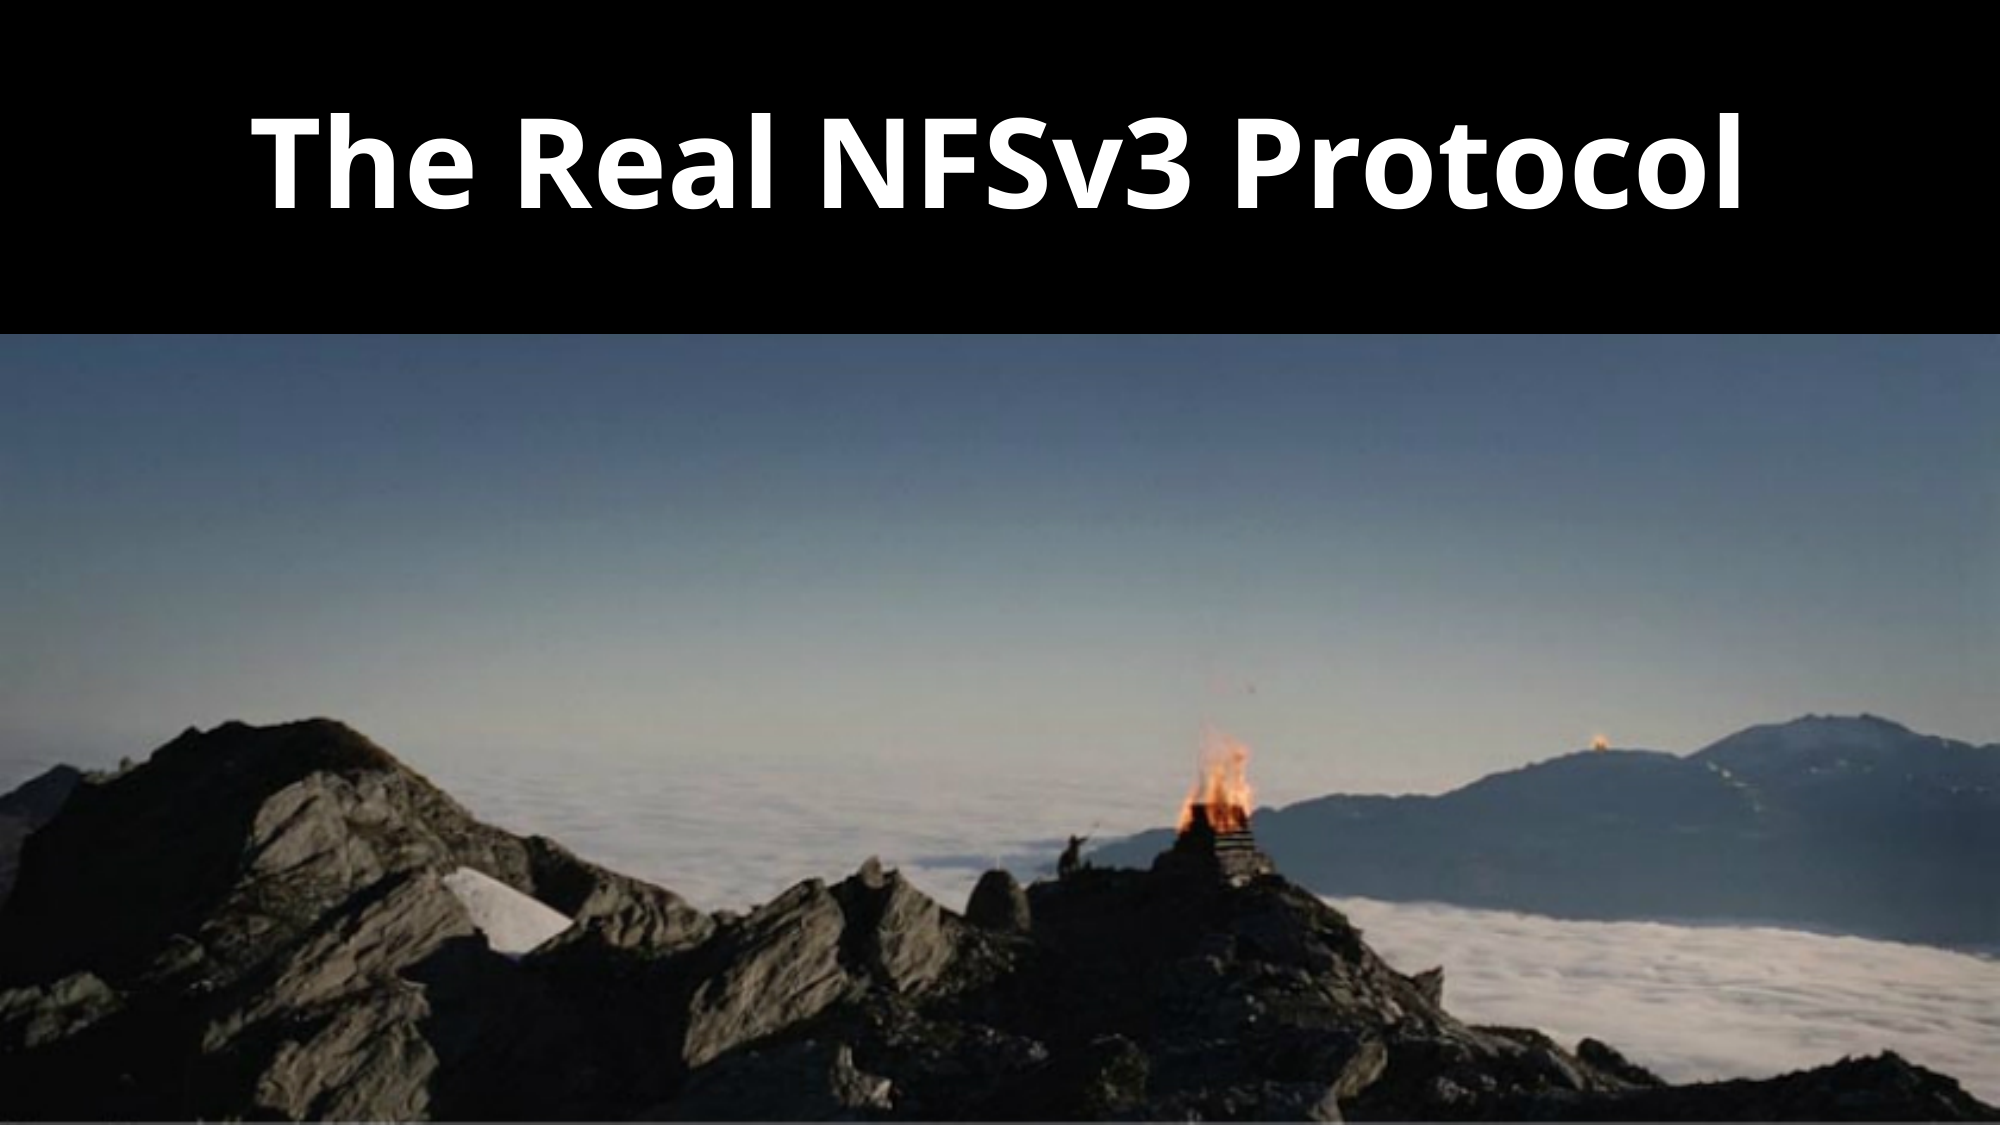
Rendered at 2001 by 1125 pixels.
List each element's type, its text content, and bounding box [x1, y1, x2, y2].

title The Real NFSv3 Protocol [137, 59, 1863, 278]
picture [0, 334, 2000, 1125]
